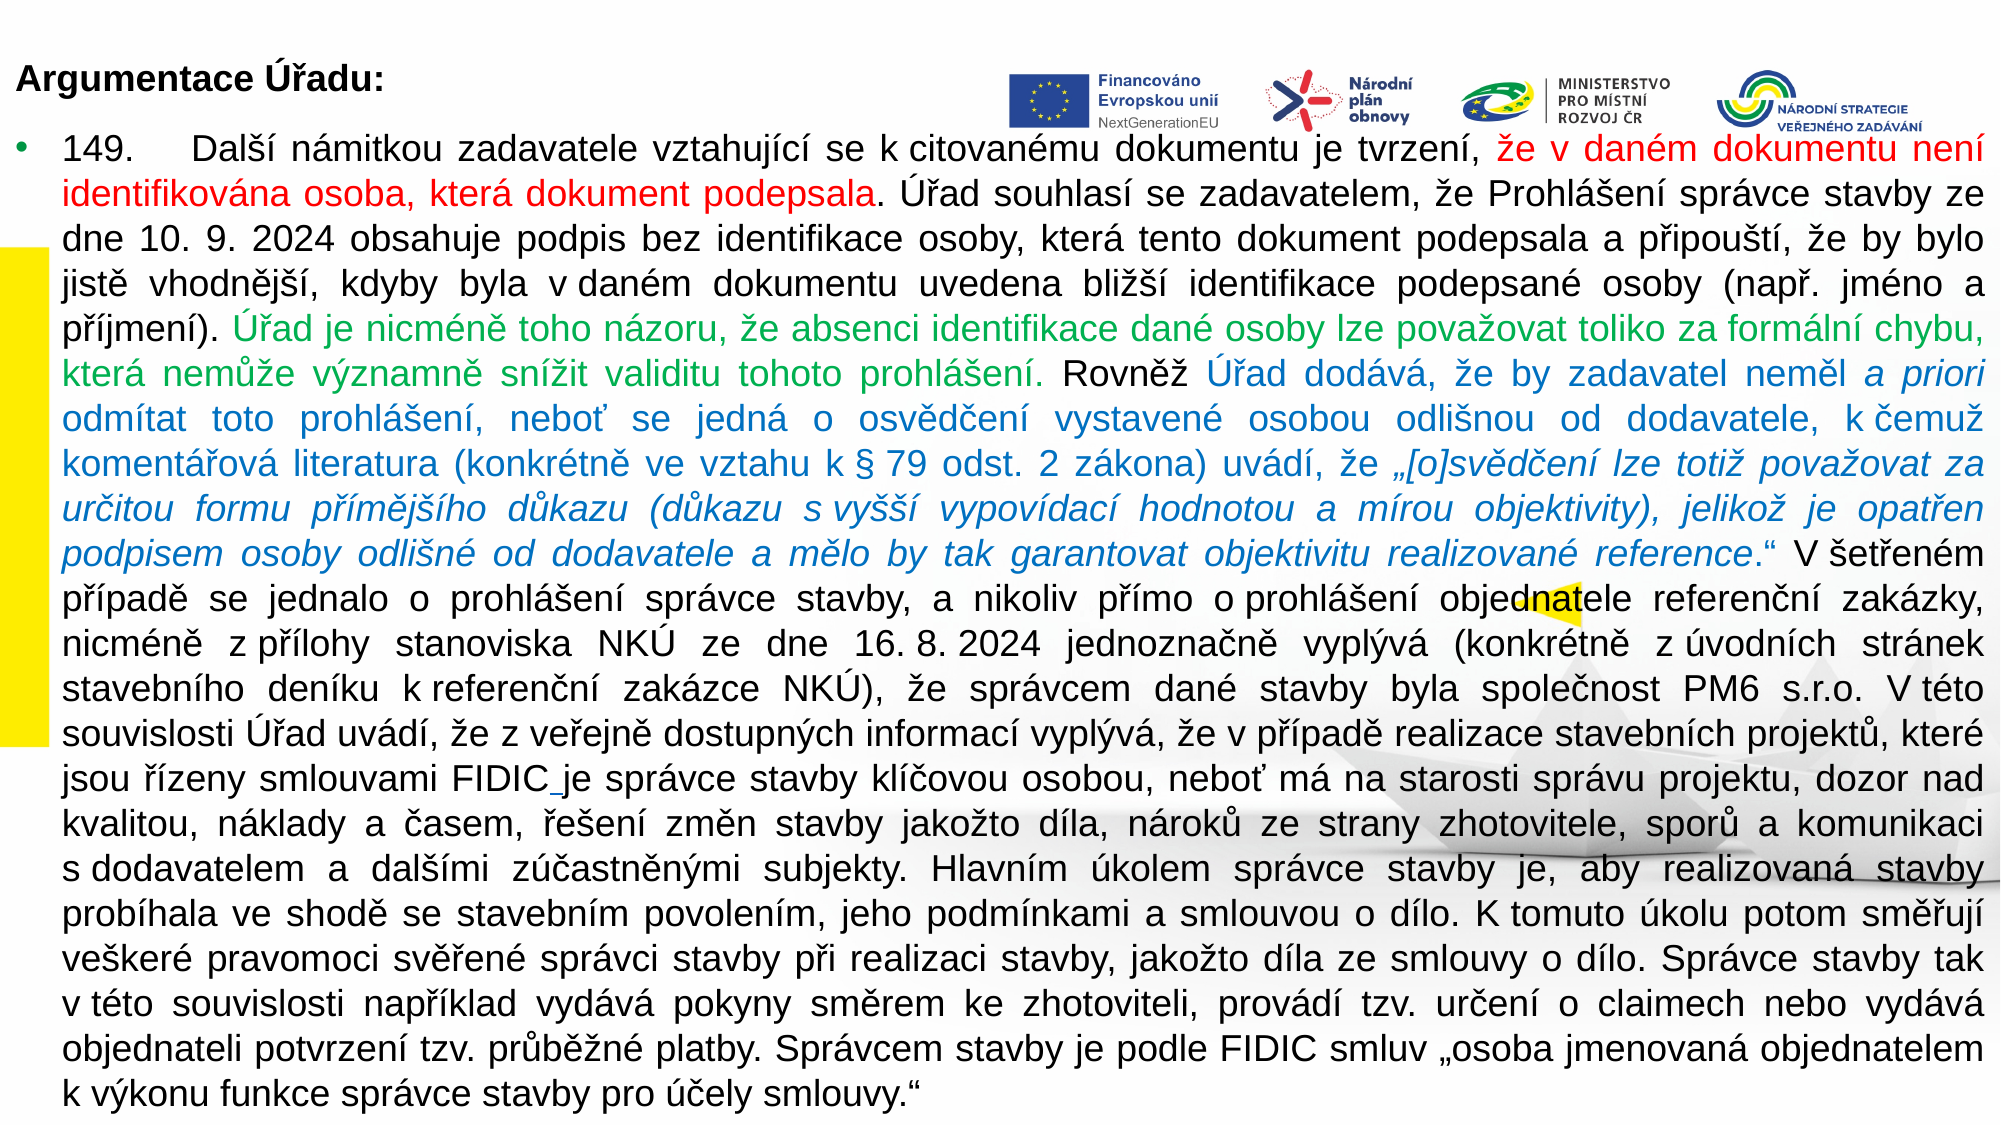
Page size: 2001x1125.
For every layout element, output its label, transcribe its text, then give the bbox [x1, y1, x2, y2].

picture [0, 0, 2001, 1125]
text_box Argumentace Úřadu: 149. Další námitkou zadavatele vztahující se k citovanému dokumentu je tvrzení, že v daném dokumentu není identifikována osoba, která dokument podepsala. Úřad souhlasí se zadavatelem, že Prohlášení správce stavby ze dne 10. 9. 2024 obsahuje podpis bez identifikace osoby, která tento dokument podepsala a připouští, že by bylo jistě vhodnější, kdyby byla v daném dokumentu uvedena bližší identifikace podepsané osoby (např. jméno a příjmení). Úřad je nicméně toho názoru, že absenci identifikace dané osoby lze považovat toliko za formální chybu, která nemůže významně snížit validitu tohoto prohlášení. Rovněž Úřad dodává, že by zadavatel neměl a priori odmítat toto prohlášení, neboť se jedná o osvědčení vystavené osobou odlišnou od dodavatele, k čemuž komentářová literatura (konkrétně ve vztahu k § 79 odst. 2 zákona) uvádí, že „[o]svědčení lze totiž považovat za určitou formu přímějšího důkazu (důkazu s vyšší vypovídací hodnotou a mírou objektivity), jelikož je opatřen podpisem osoby odlišné od dodavatele a mělo by tak garantovat objektivitu realizované reference.“ V šetřeném případě se jednalo o prohlášení správce stavby, a nikoliv přímo o prohlášení objednatele referenční zakázky, nicméně z přílohy stanoviska NKÚ ze dne 16. 8. 2024 jednoznačně vyplývá (konkrétně z úvodních stránek stavebního deníku k referenční zakázce NKÚ), že správcem dané stavby byla společnost PM6 s.r.o. V této souvislosti Úřad uvádí, že z veřejně dostupných informací vyplývá, že v případě realizace stavebních projektů, které jsou řízeny smlouvami FIDIC je správce stavby klíčovou osobou, neboť má na starosti správu projektu, dozor nad kvalitou, náklady a časem, řešení změn stavby jakožto díla, nároků ze strany zhotovitele, sporů a komunikaci s dodavatelem a dalšími zúčastněnými subjekty. Hlavním úkolem správce stavby je, aby realizovaná stavby probíhala ve shodě se stavebním povolením, jeho podmínkami a smlouvou o dílo. K tomuto úkolu potom směřují veškeré pravomoci svěřené správci stavby při realizaci stavby, jakožto díla ze smlouvy o dílo. Správce stavby tak v této souvislosti například vydává pokyny směrem ke zhotoviteli, provádí tzv. určení o claimech nebo vydává objednateli potvrzení tzv. průběžné platby. Správcem stavby je podle FIDIC smluv „osoba jmenovaná objednatelem k výkonu funkce správce stavby pro účely smlouvy.“ [0, 46, 2000, 1122]
